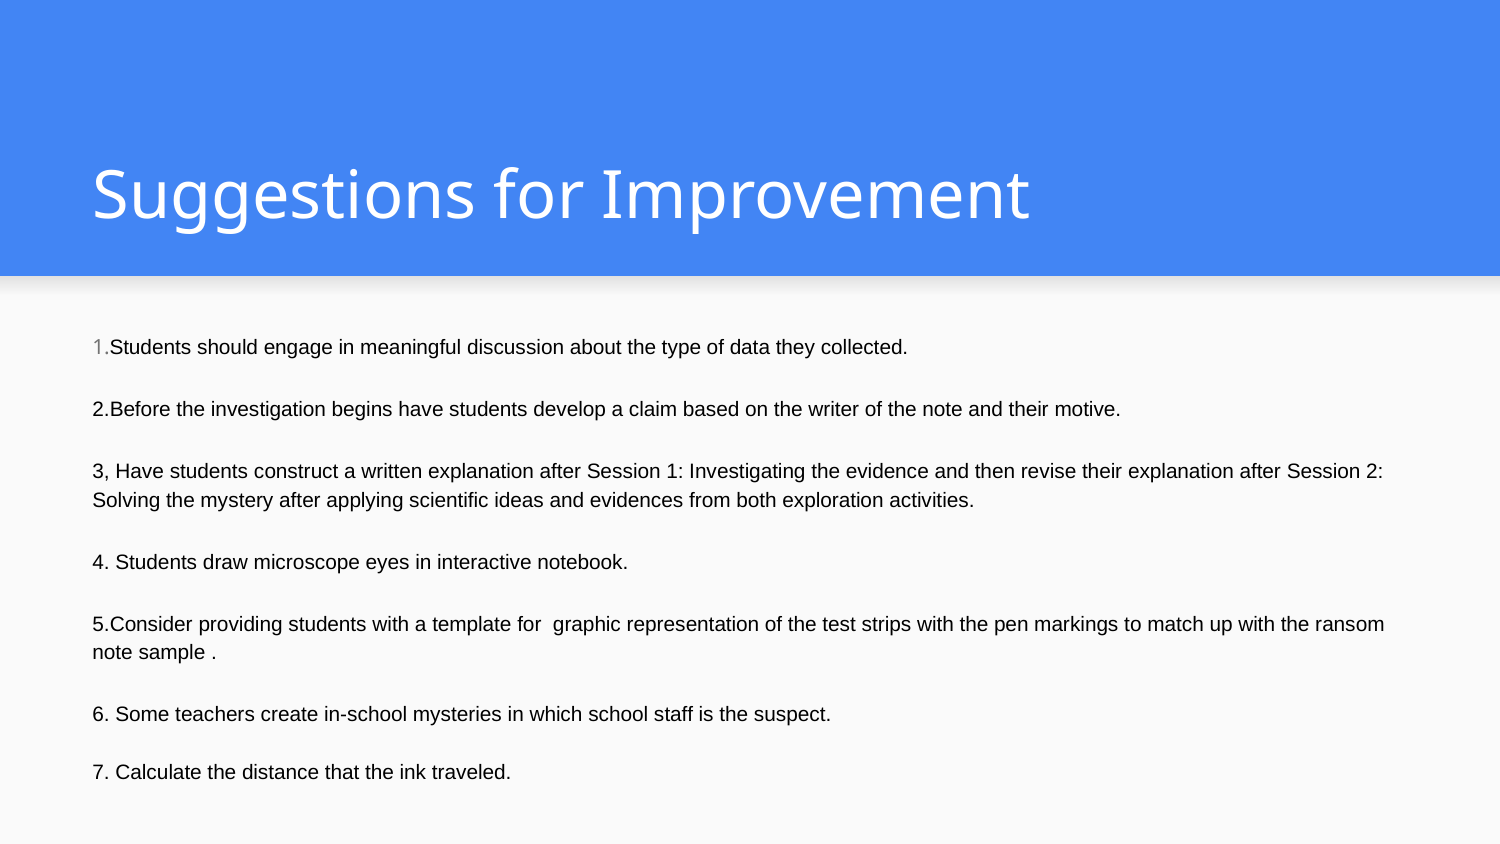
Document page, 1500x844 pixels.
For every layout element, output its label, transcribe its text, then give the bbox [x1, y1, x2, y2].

list 1.Students should engage in meaningful discussion about the type of data they collected. 2.Before the investigation begins have students develop a claim based on the writer of the note and their motive. 3, Have students construct a written explanation after Session 1: Investigating the evidence and then revise their explanation after Session 2: Solving the mystery after applying scientific ideas and evidences from both exploration activities. 4. Students draw microscope eyes in interactive notebook. 5.Consider providing students with a template for graphic representation of the test strips with the pen markings to match up with the ransom note sample . 6. Some teachers create in-school mysteries in which school staff is the suspect. 7. Calculate the distance that the ink traveled. [77, 314, 1427, 760]
title Suggestions for Improvement [77, 121, 1427, 248]
